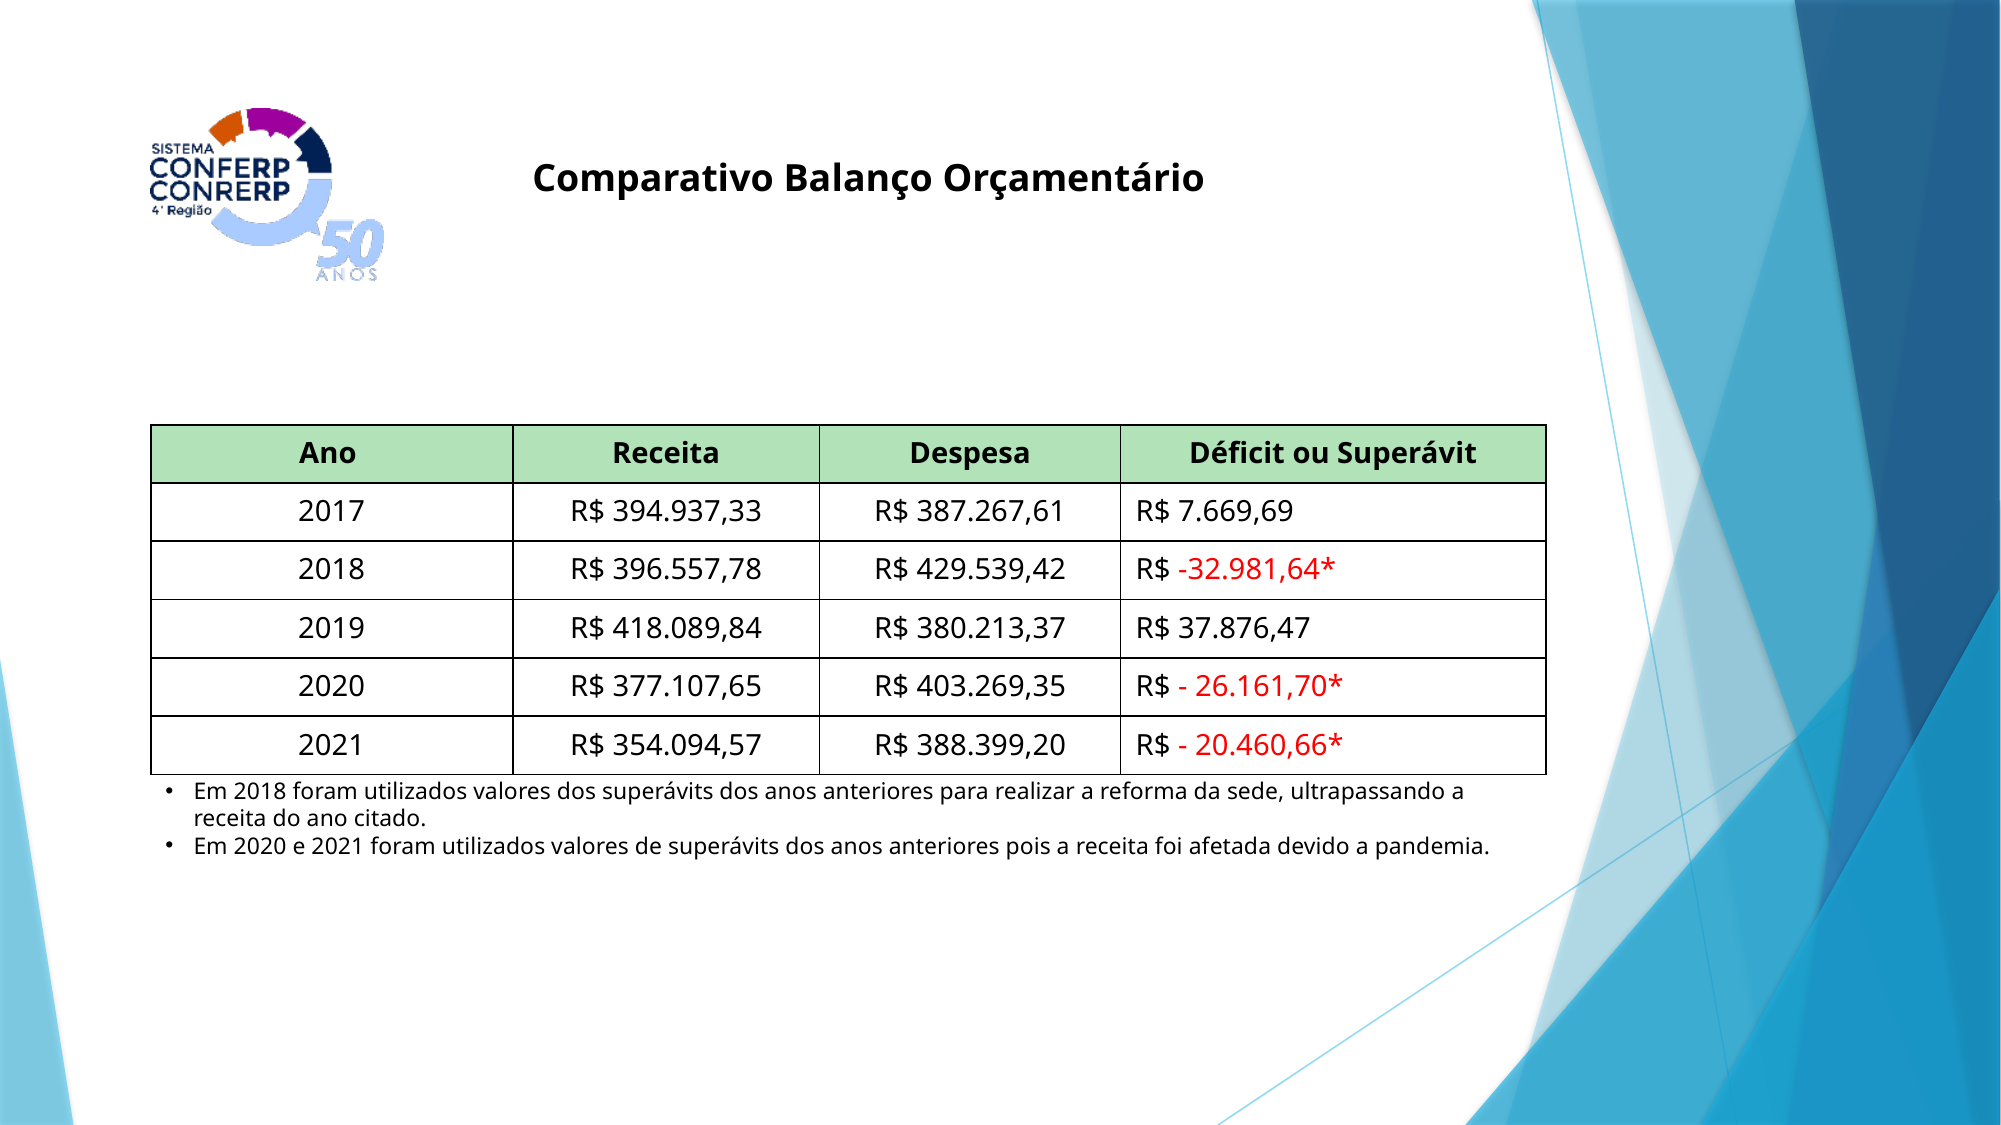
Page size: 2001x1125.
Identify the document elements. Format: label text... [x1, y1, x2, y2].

table_cell R$ 354.094,57 [514, 717, 819, 769]
table_cell 2021 [152, 717, 512, 769]
table_header Receita [514, 426, 819, 482]
table_cell R$ 37.876,47 [1121, 600, 1545, 657]
table_cell R$ 394.937,33 [514, 484, 819, 540]
table_cell R$ 377.107,65 [514, 659, 819, 715]
table_cell R$ 429.539,42 [820, 542, 1120, 599]
list [111, 97, 1522, 992]
table_cell 2019 [152, 600, 512, 657]
picture [150, 107, 384, 282]
table_cell R$ 380.213,37 [820, 600, 1120, 657]
table_cell R$ -32.981,64* [1121, 542, 1545, 599]
table_header Déficit ou Superávit [1121, 426, 1545, 482]
table_cell R$ 7.669,69 [1121, 484, 1545, 540]
table_cell R$ 396.557,78 [514, 542, 819, 599]
table_cell R$ 388.399,20 [820, 717, 1120, 769]
table_cell R$ - 20.460,66* [1121, 717, 1545, 774]
table_cell 2018 [152, 542, 512, 599]
table_cell R$ - 26.161,70* [1121, 659, 1545, 715]
table_cell R$ 387.267,61 [820, 484, 1120, 540]
table_cell R$ 403.269,35 [820, 659, 1120, 715]
table_cell R$ 418.089,84 [514, 600, 819, 657]
text_box Comparativo Balanço Orçamentário [517, 146, 1522, 207]
table_cell 2017 [152, 484, 512, 540]
table_header Ano [152, 426, 512, 482]
table_header Despesa [820, 426, 1120, 482]
table_cell 2020 [152, 659, 512, 715]
text_box Em 2018 foram utilizados valores dos superávits dos anos anteriores para realizar a reforma da sede, ultrapassando a receita do ano citado. Em 2020 e 2021 foram utilizados valores de superávits dos anos anteriores pois a receita foi afetada devido a pandemia. [150, 769, 1522, 867]
